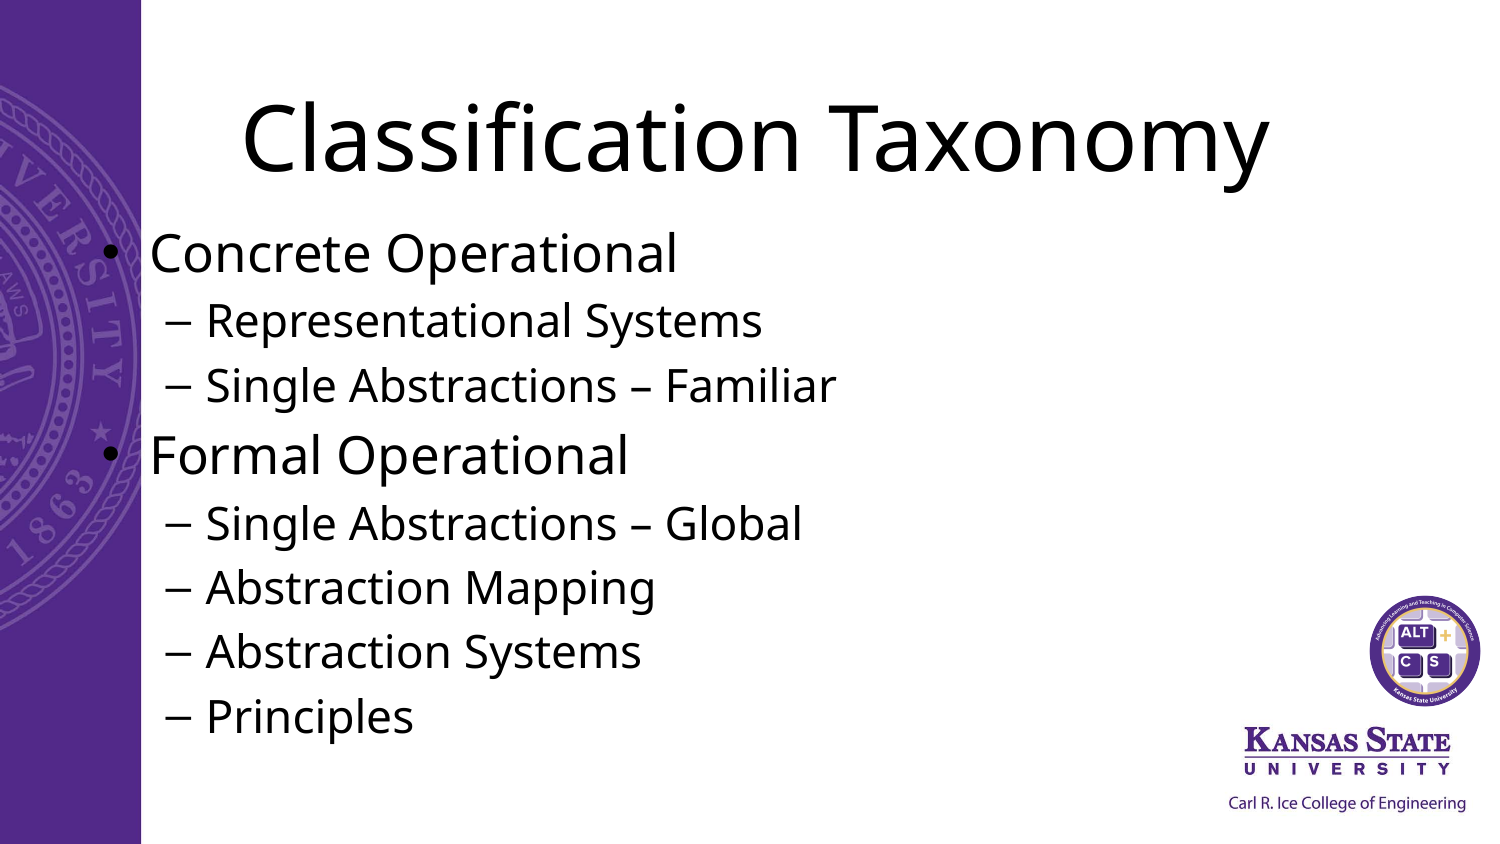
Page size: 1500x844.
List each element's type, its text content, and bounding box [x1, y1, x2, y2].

title Classification Taxonomy [86, 95, 1425, 175]
picture [0, 0, 1500, 844]
list Concrete Operational Representational Systems Single Abstractions – Familiar Formal Operational Single Abstractions – Global Abstraction Mapping Abstraction Systems Principles [86, 212, 1425, 754]
